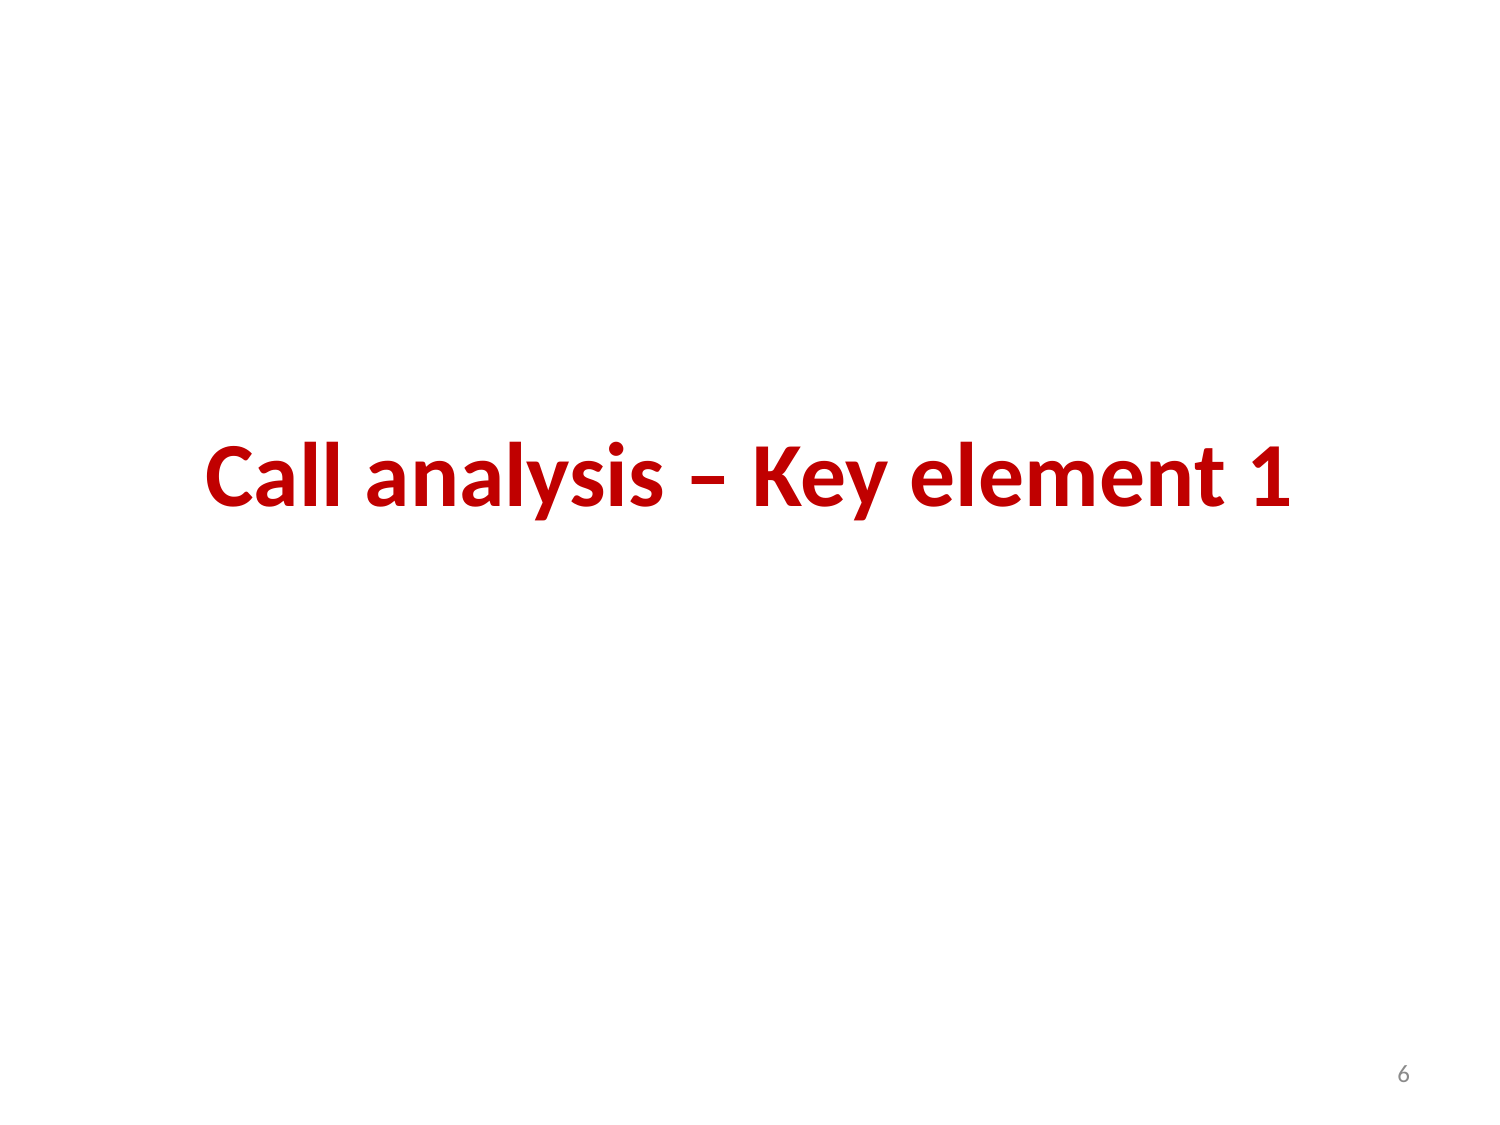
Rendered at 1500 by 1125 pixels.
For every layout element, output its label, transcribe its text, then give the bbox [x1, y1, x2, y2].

title Call analysis – Key element 1 [112, 349, 1388, 591]
slide_number 6 [1074, 1042, 1425, 1103]
